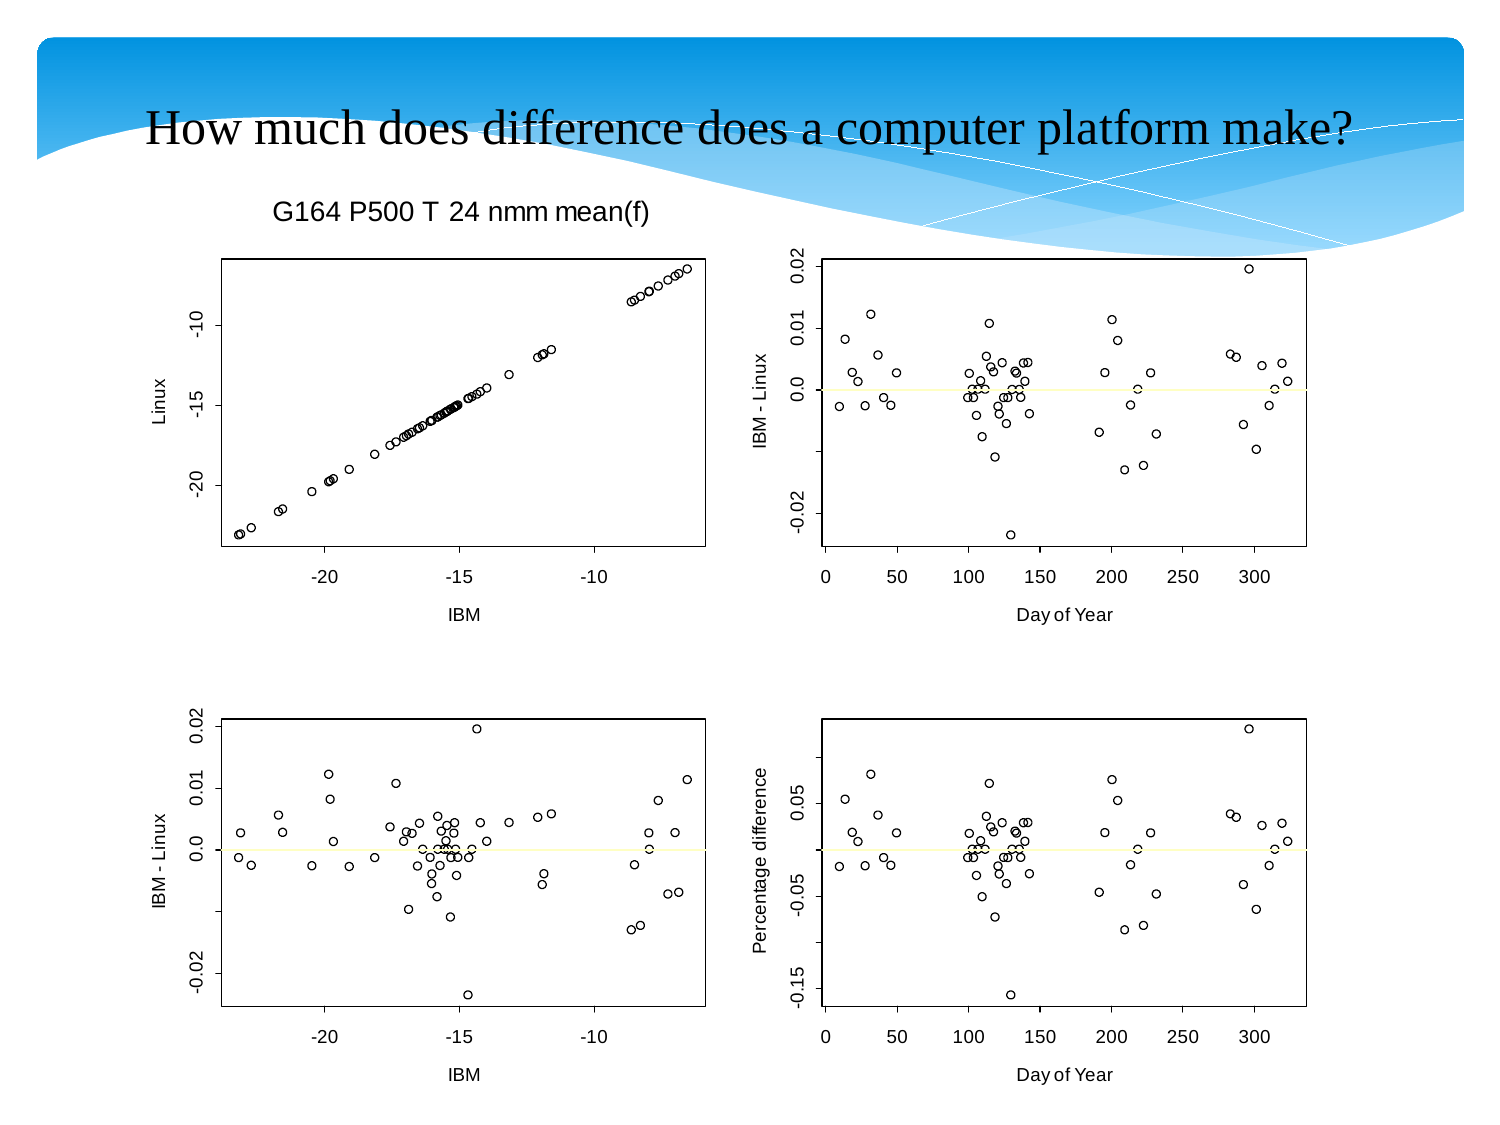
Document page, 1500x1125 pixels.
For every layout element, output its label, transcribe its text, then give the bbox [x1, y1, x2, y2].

text_box How much does difference does a computer platform make? [130, 87, 1370, 161]
picture [125, 163, 1375, 1125]
